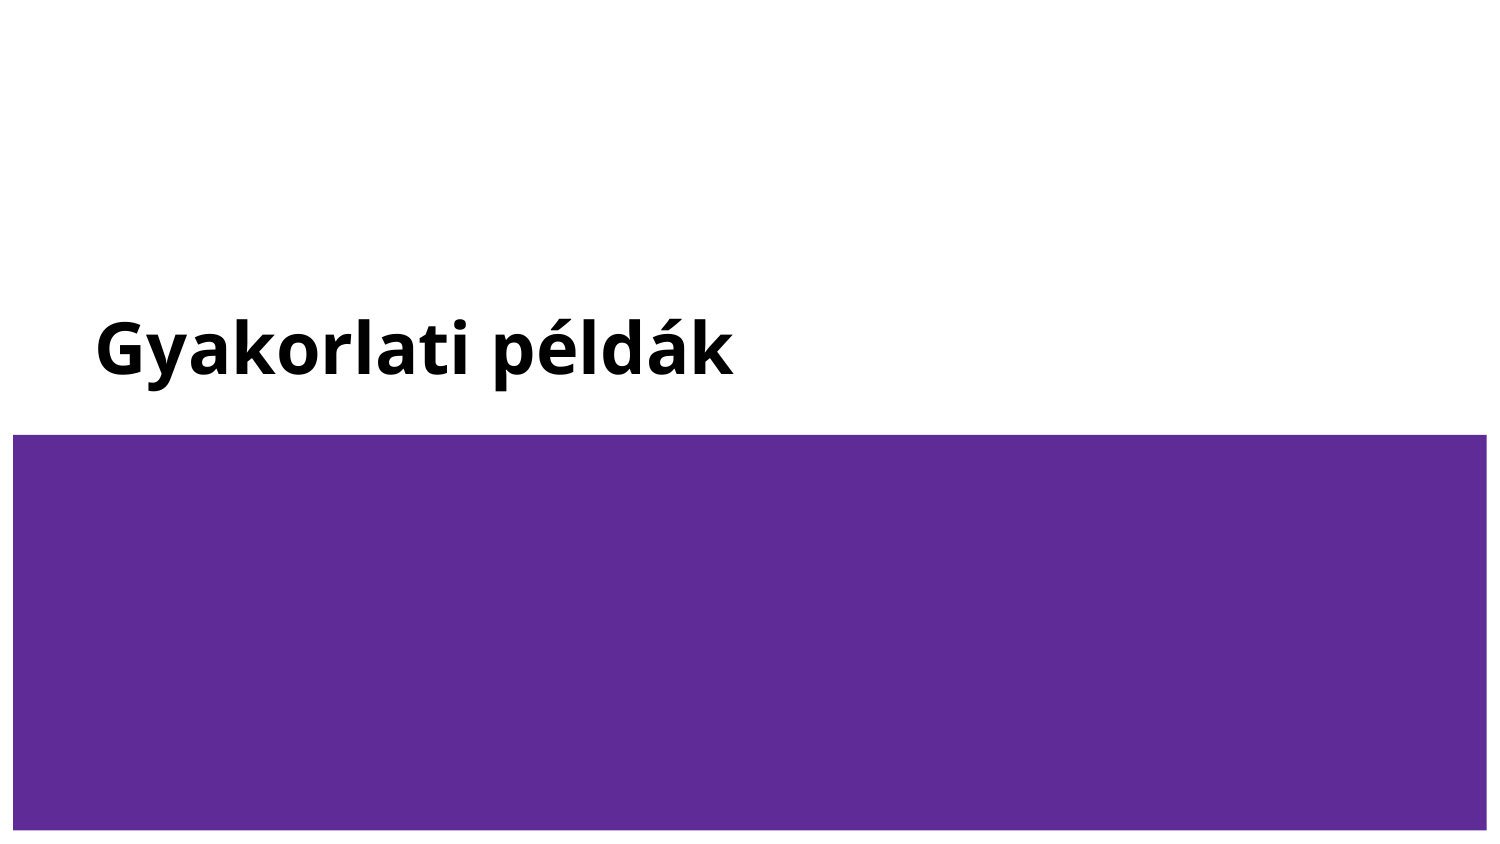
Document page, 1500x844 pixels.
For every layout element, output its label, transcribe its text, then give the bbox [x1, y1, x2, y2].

title Gyakorlati példák [79, 281, 1423, 411]
